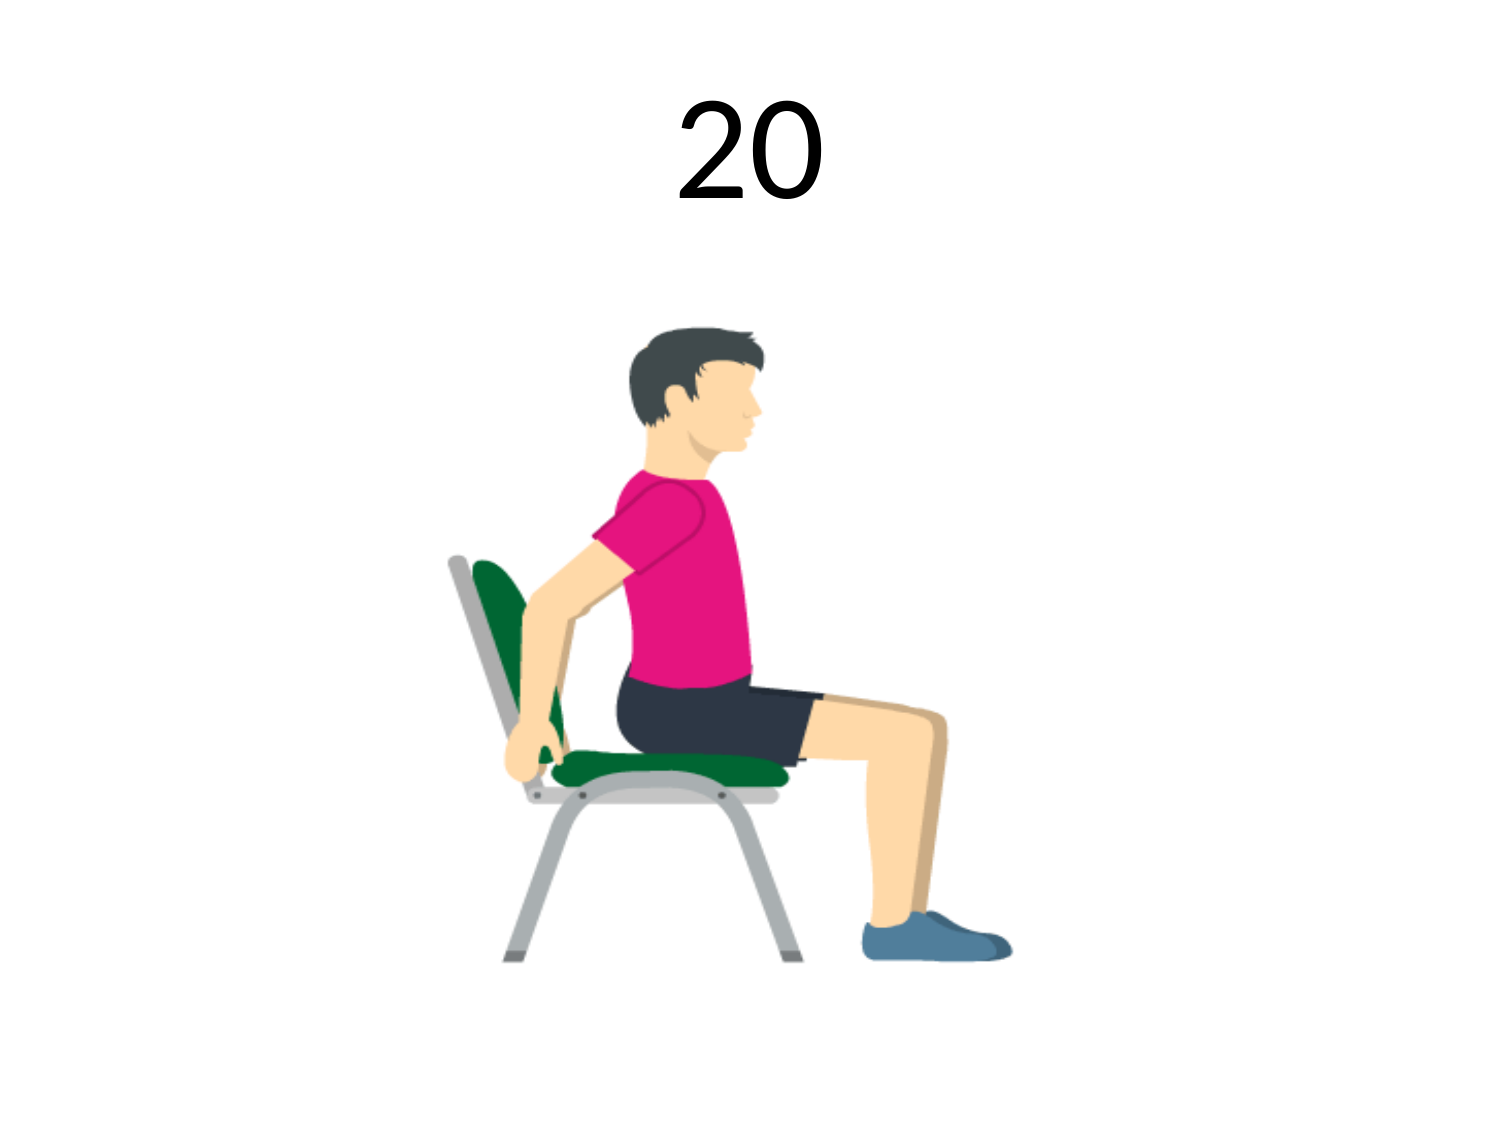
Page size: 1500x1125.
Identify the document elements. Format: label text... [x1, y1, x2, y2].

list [399, 274, 1101, 988]
title 20 [75, 45, 1425, 233]
